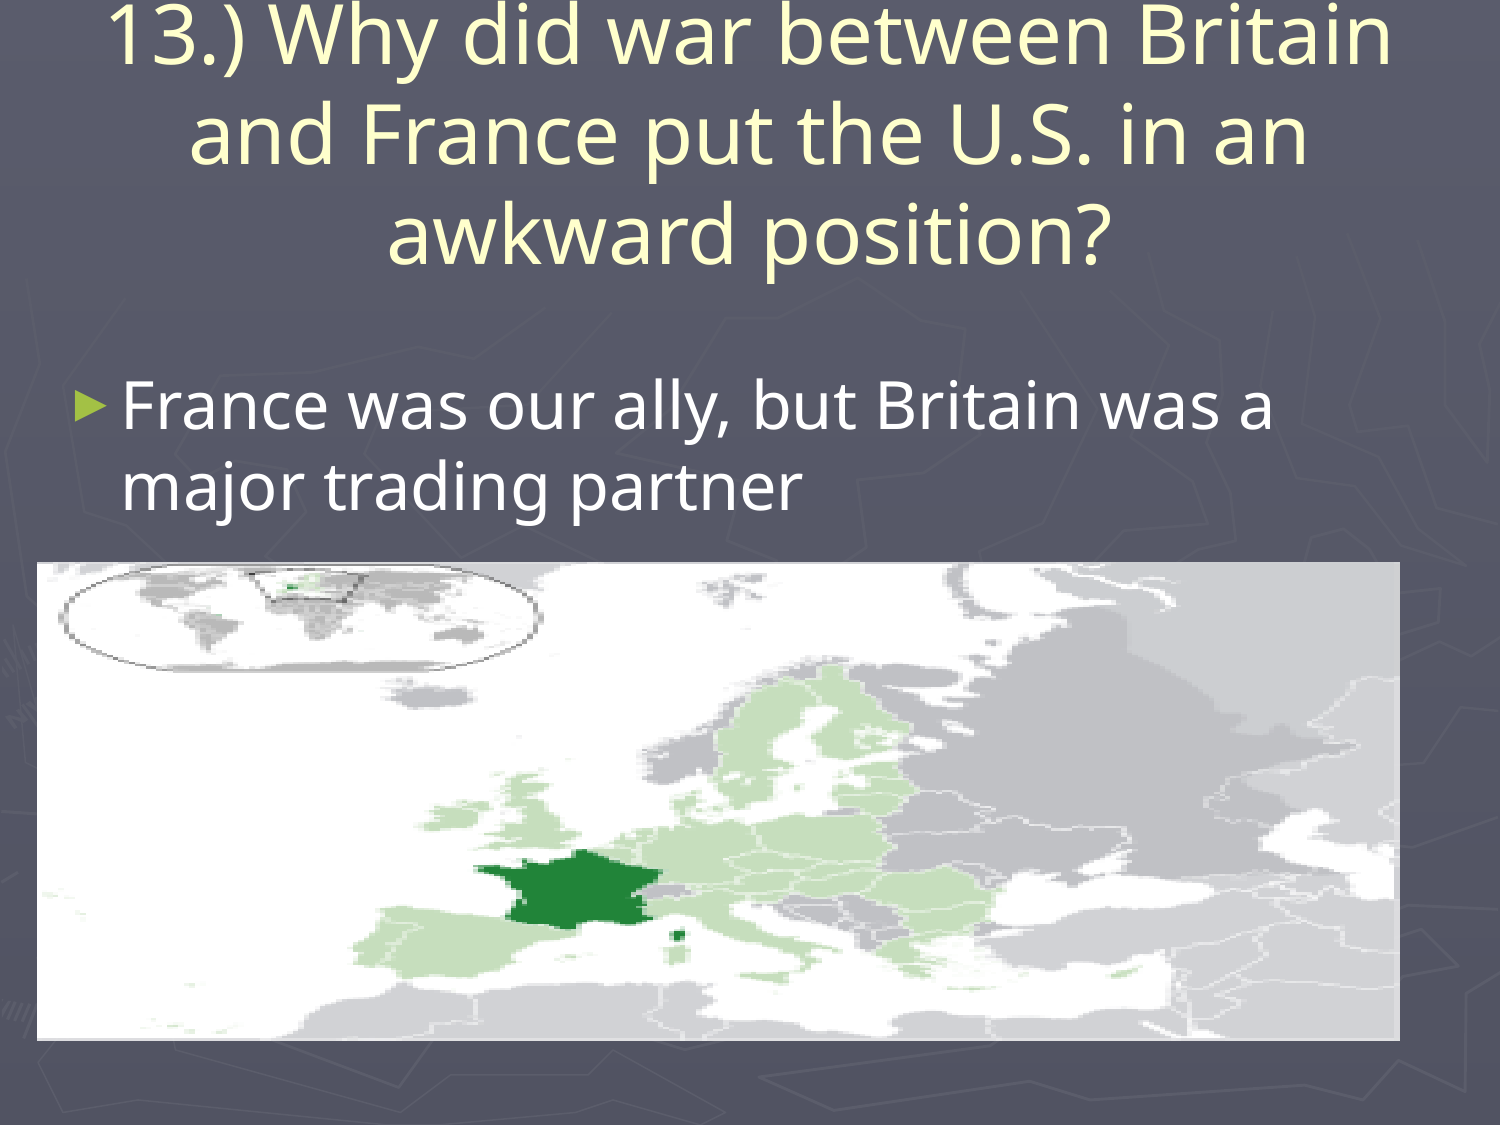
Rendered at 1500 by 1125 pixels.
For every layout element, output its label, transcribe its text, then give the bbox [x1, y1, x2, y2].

list France was our ally, but Britain was a major trading partner [49, 262, 1451, 1001]
title 13.) Why did war between Britain and France put the U.S. in an awkward position? [49, 37, 1451, 225]
picture [37, 562, 1400, 1041]
